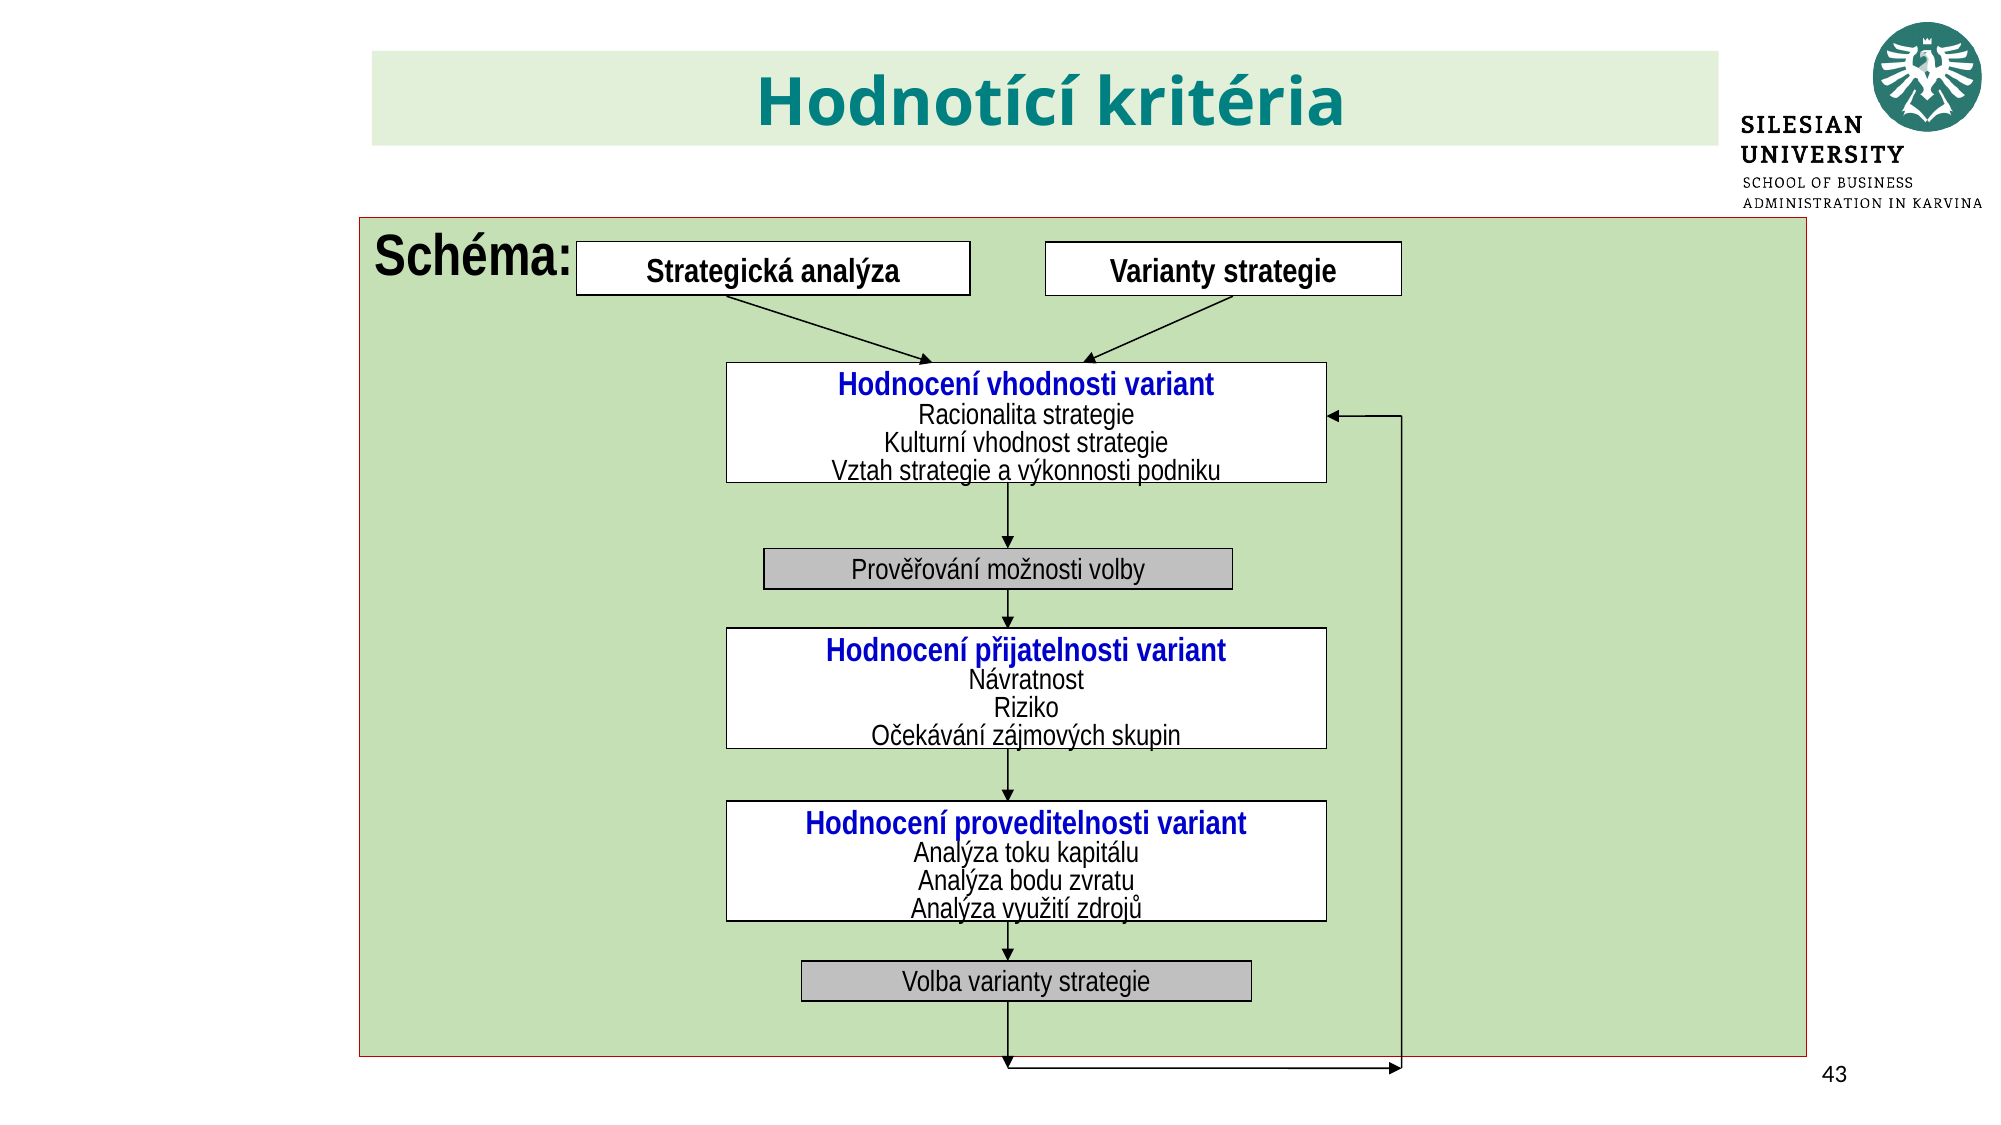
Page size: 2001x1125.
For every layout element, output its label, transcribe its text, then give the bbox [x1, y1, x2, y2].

subtitle Schéma: [359, 217, 1807, 1057]
picture [1741, 22, 1982, 208]
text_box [576, 241, 1402, 1069]
slide_number 43 [1412, 1042, 1863, 1103]
text_box Hodnotící kritéria [371, 50, 1719, 146]
